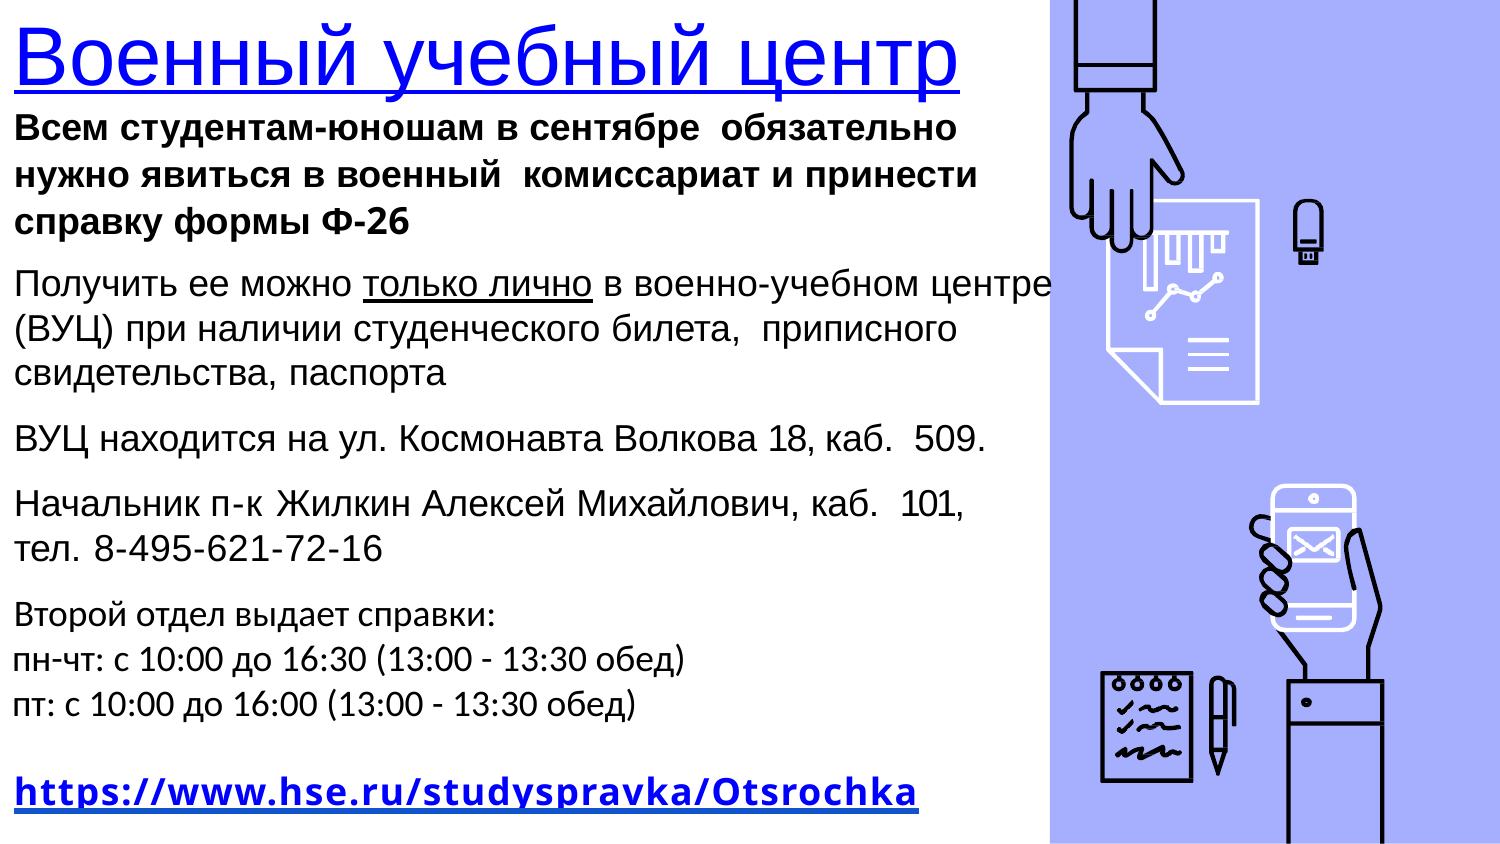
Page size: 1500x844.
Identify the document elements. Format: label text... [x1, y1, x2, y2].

text_box [1248, 514, 1293, 618]
text_box [1136, 721, 1181, 732]
text_box [1106, 198, 1260, 405]
text_box [1116, 700, 1134, 715]
text_box [1116, 719, 1134, 734]
text_box [1293, 198, 1324, 265]
text_box [1138, 704, 1179, 714]
text_box [1270, 591, 1357, 633]
title Военный учебный центр [11, 0, 1050, 97]
text_box [1308, 493, 1319, 504]
text_box [1270, 483, 1357, 543]
text_box [1300, 239, 1317, 244]
text_box [1049, 0, 1500, 844]
text_box [1100, 671, 1194, 783]
text_box [1144, 271, 1224, 322]
text_box [1115, 744, 1182, 761]
text_box [1295, 615, 1332, 621]
text_box Всем студентам-юношам в сентябре обязательно нужно явиться в военный комиссариат и принести справку формы Ф-26 Получить ее можно только лично в военно-учебном центре (ВУЦ) при наличии студенческого билета, приписного свидетельства, паспорта ВУЦ находится на ул. Космонавта Волкова 18, каб. 509. Начальник п-к Жилкин Алексей Михайлович, каб. 101, тел. 8-495-621-72-16 Второй отдел выдает справки: пн-чт: с 10:00 до 16:30 (13:00 - 13:30 обед) пт: с 10:00 до 16:00 (13:00 - 13:30 обед) https://www.hse.ru/studyspravka/Otsrochka [11, 97, 1070, 819]
text_box [1209, 675, 1237, 776]
text_box [1143, 230, 1229, 292]
text_box [1287, 526, 1341, 563]
text_box [1301, 697, 1312, 708]
text_box [0, 0, 1000, 844]
text_box [1070, 0, 1185, 254]
text_box [1293, 534, 1335, 556]
text_box [1187, 337, 1229, 343]
text_box [1275, 527, 1385, 844]
